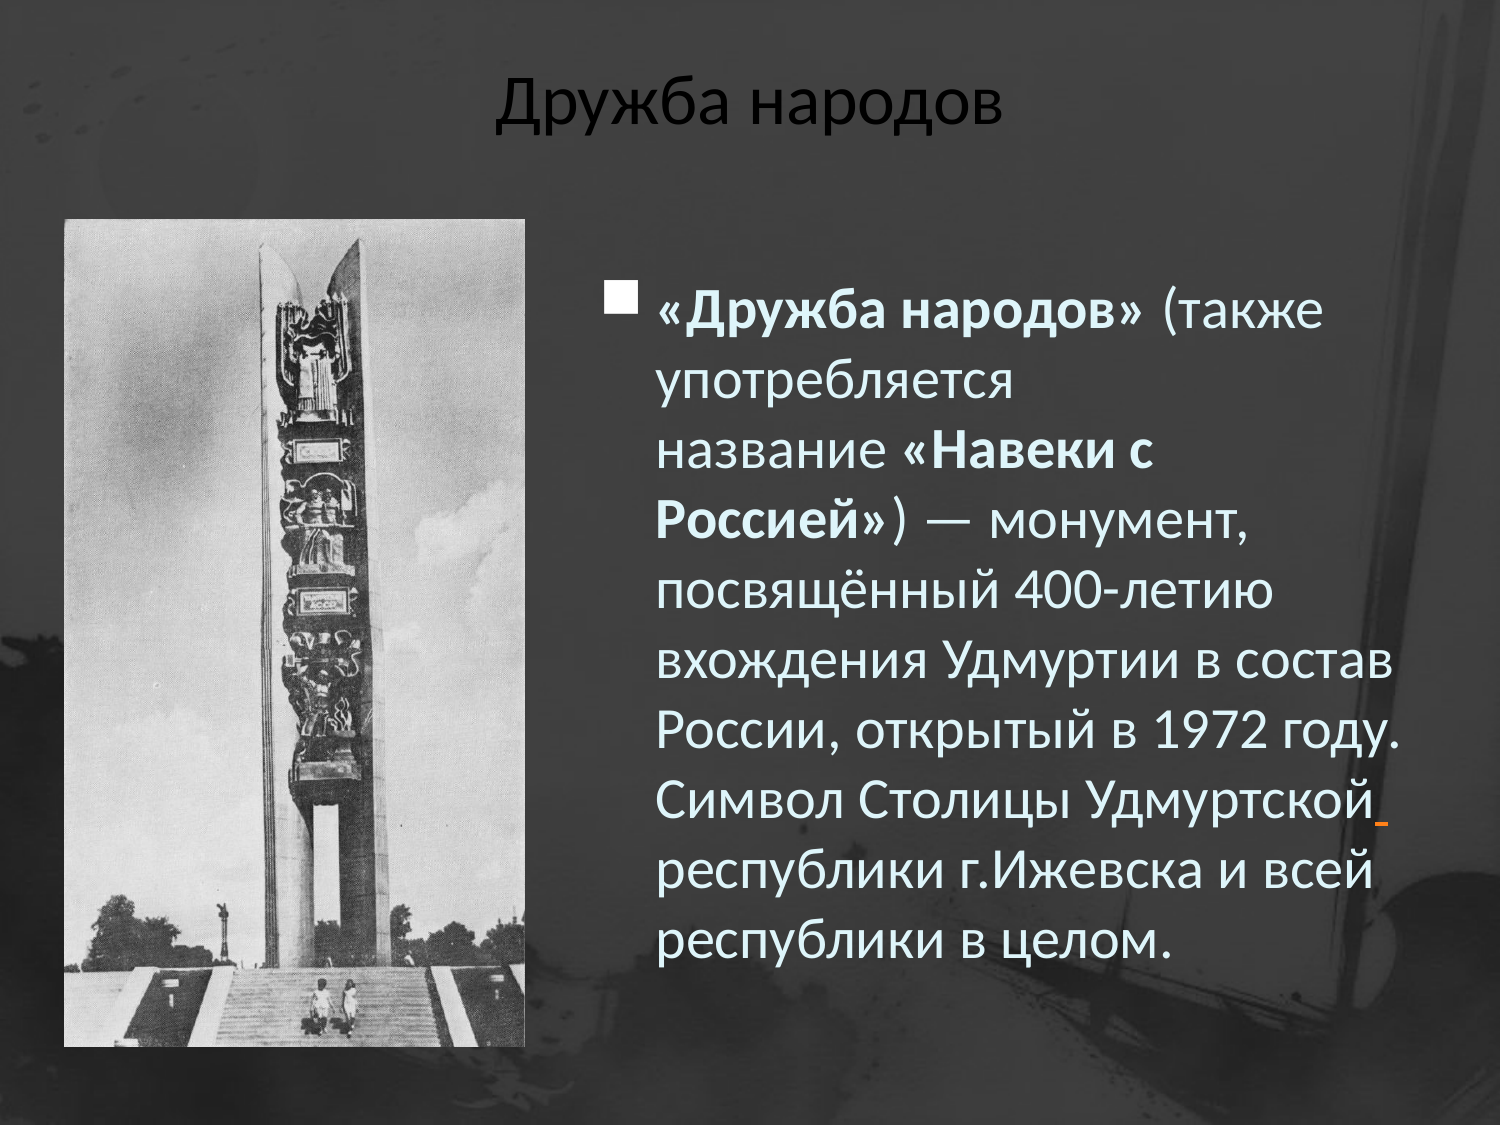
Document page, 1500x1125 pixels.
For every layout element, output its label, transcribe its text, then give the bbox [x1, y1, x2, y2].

title Дружба народов [75, 45, 1425, 233]
list «Дружба народов» (также употребляется название «Навеки с Россией») — монумент, посвящённый 400-летию вхождения Удмуртии в состав России, открытый в 1972 году. Символ Столицы Удмуртской республики г.Ижевска и всей республики в целом. [584, 262, 1425, 1083]
picture [64, 219, 526, 1048]
